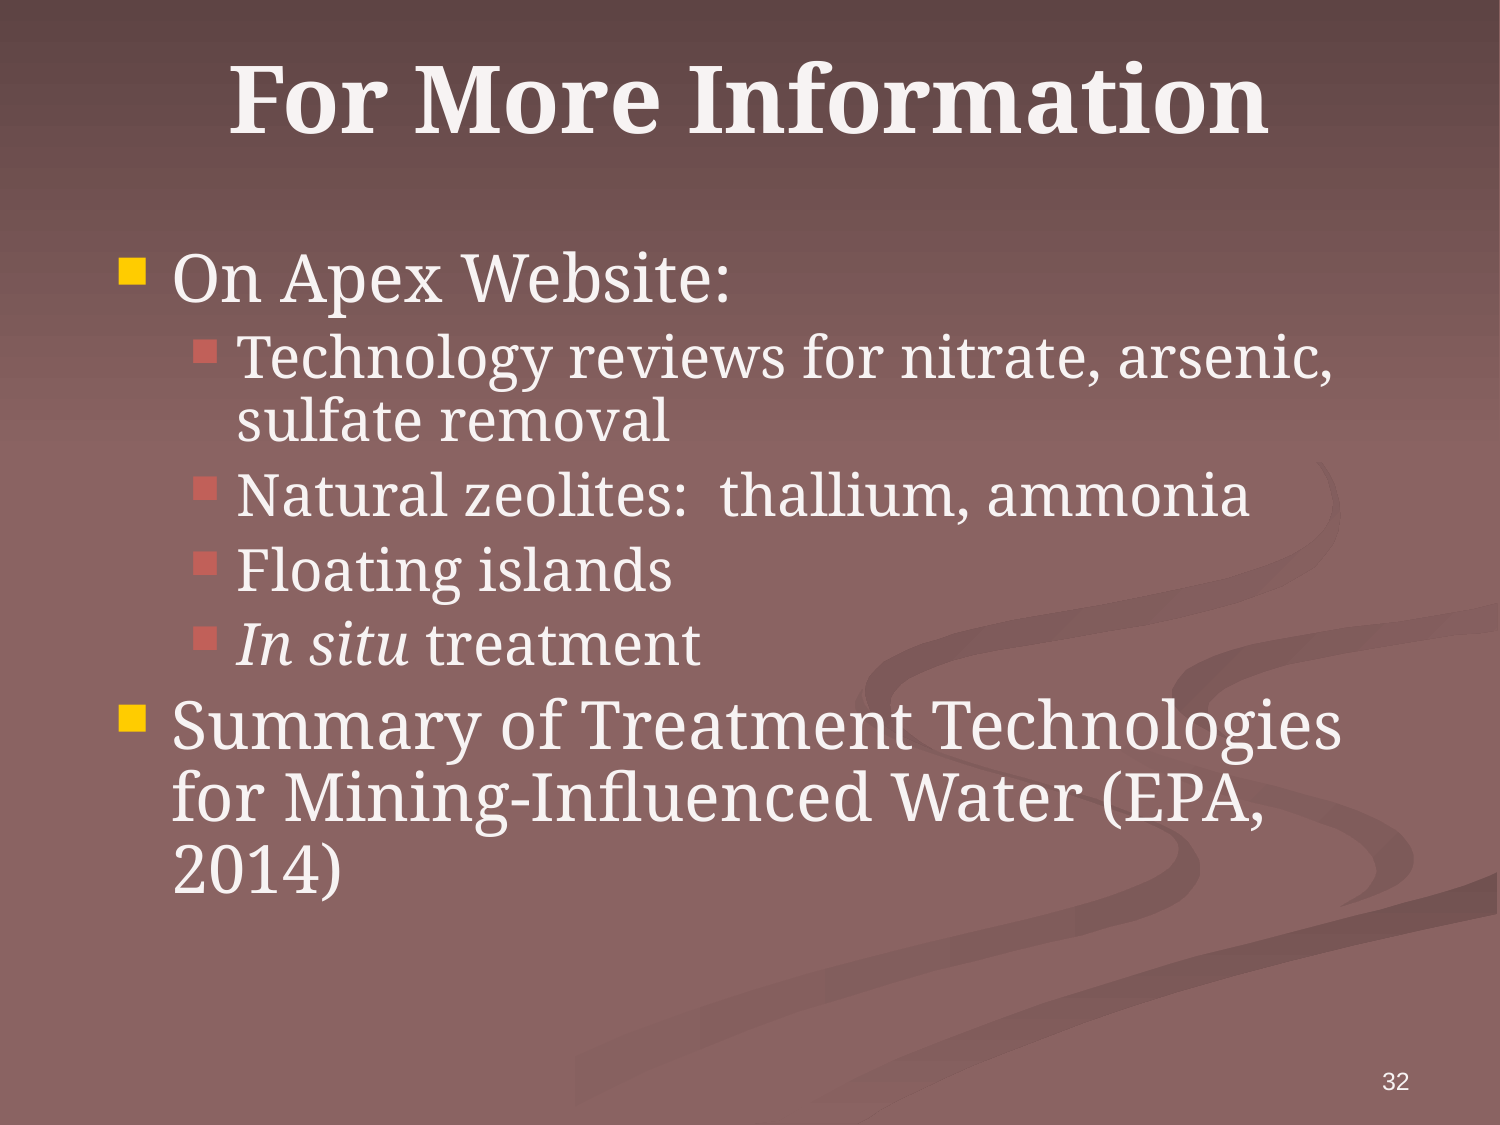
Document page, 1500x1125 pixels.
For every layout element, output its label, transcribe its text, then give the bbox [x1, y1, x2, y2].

list On Apex Website: Technology reviews for nitrate, arsenic, sulfate removal Natural zeolites: thallium, ammonia Floating islands In situ treatment Summary of Treatment Technologies for Mining-Influenced Water (EPA, 2014) [99, 237, 1426, 963]
title For More Information [74, 24, 1426, 168]
slide_number 32 [1074, 1024, 1426, 1104]
